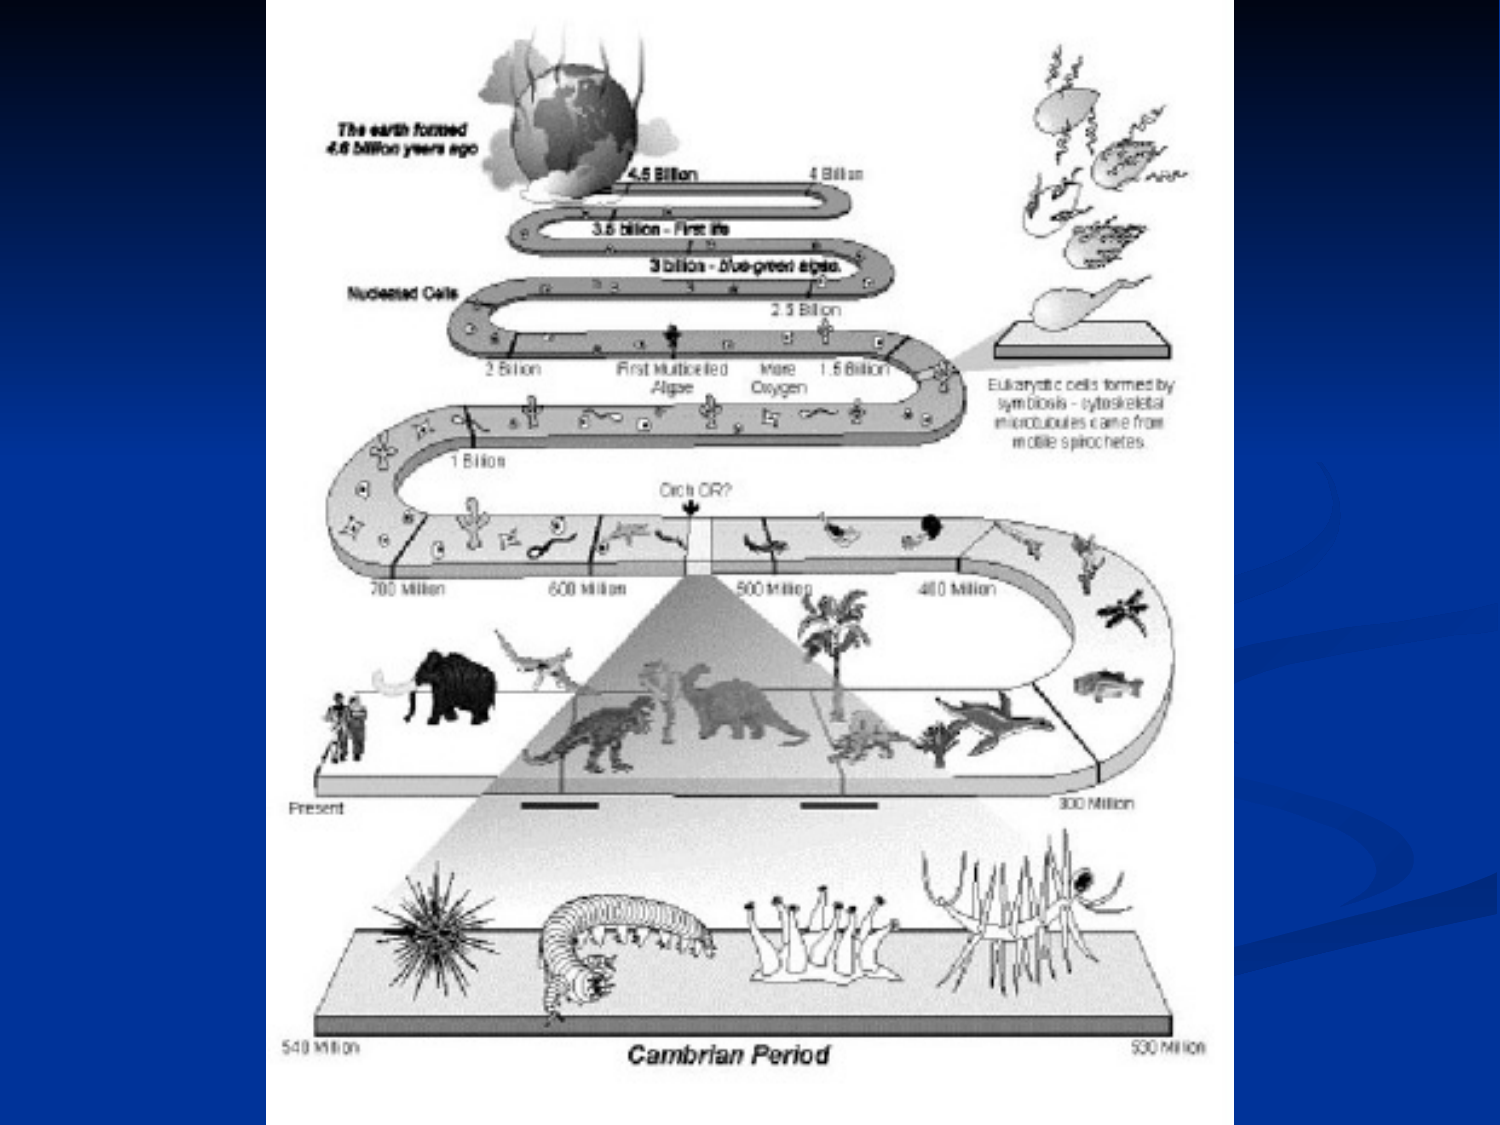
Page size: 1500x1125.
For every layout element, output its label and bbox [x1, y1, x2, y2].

picture [266, 0, 1234, 1125]
